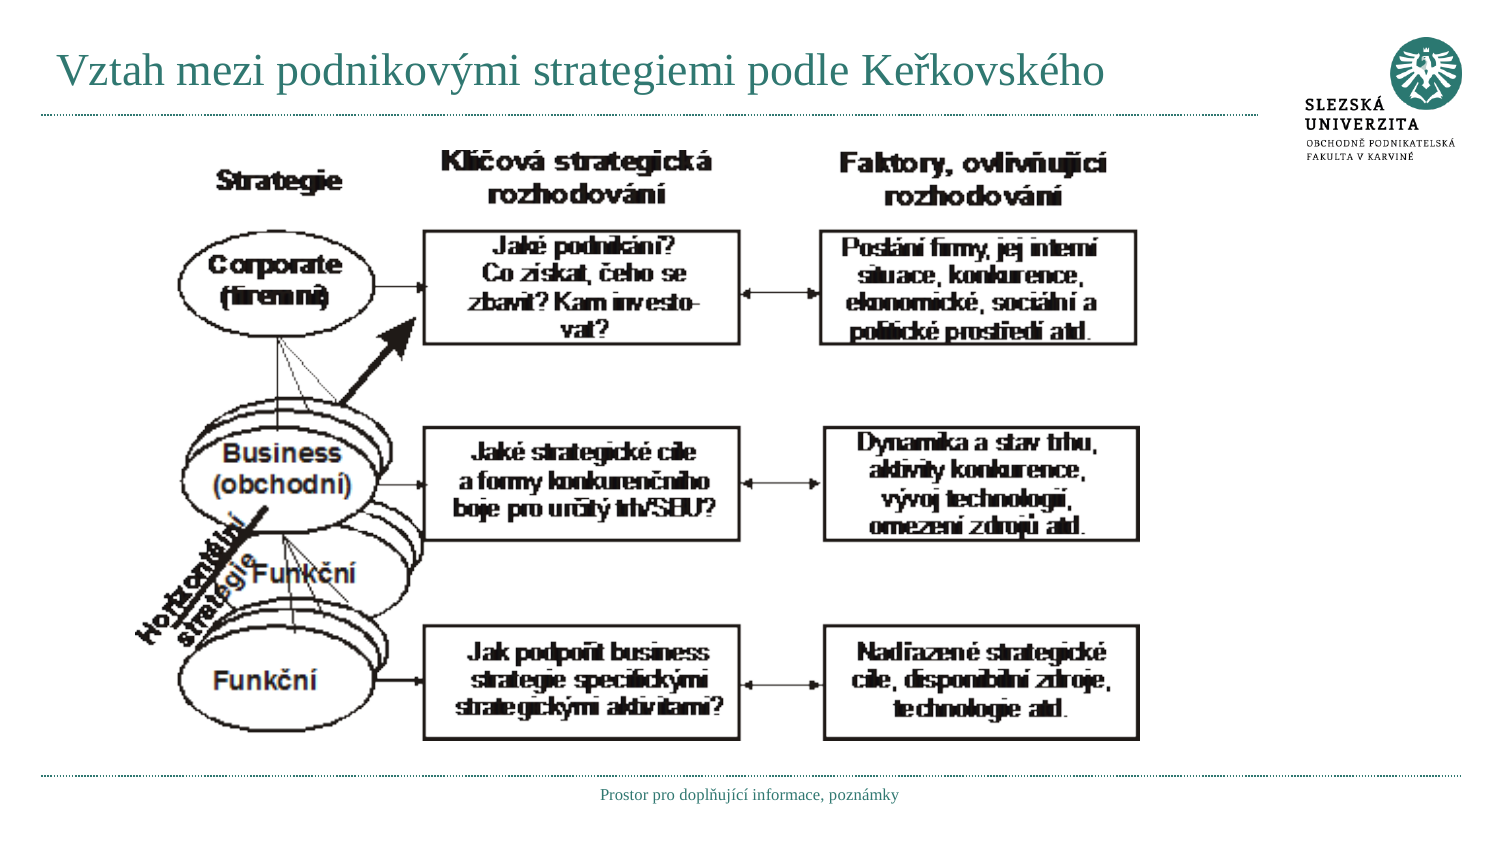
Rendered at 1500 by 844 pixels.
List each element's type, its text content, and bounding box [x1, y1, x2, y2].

picture [135, 149, 1140, 741]
title Vztah mezi podnikovými strategiemi podle Keřkovského [41, 32, 1282, 116]
picture [1305, 37, 1462, 160]
text_box Prostor pro doplňující informace, poznámky [442, 776, 1058, 811]
